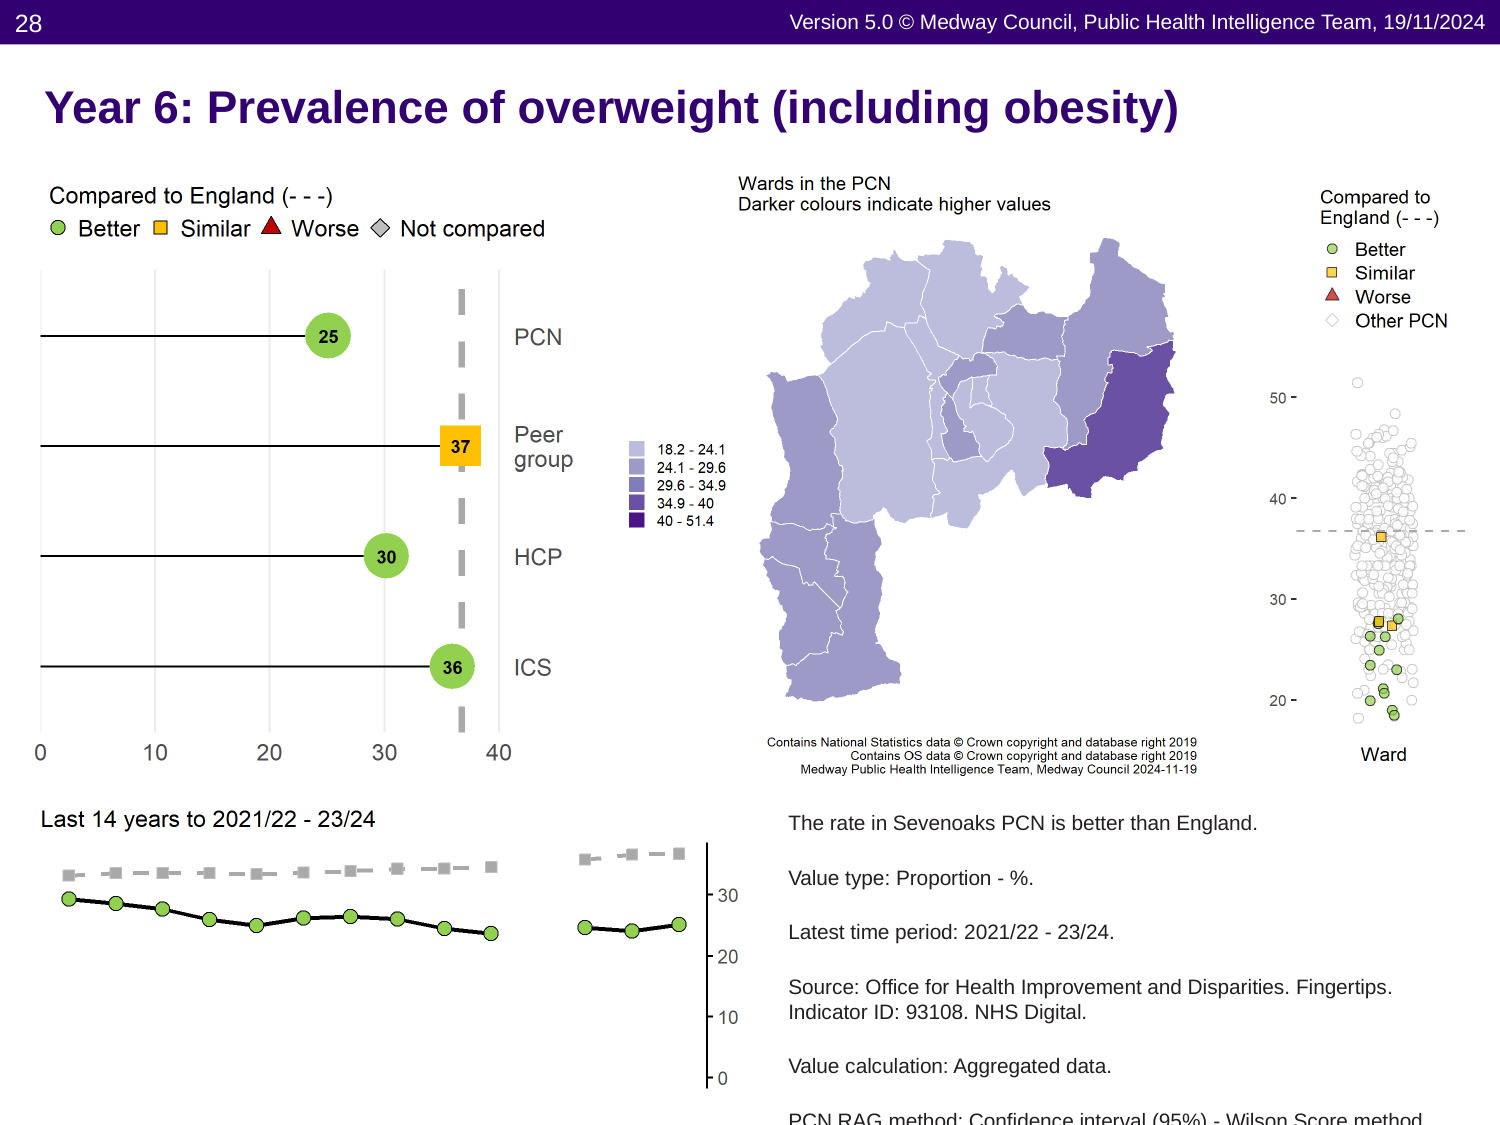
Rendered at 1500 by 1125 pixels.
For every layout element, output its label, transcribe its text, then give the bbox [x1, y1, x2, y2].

title Year 6: Prevalence of overweight (including obesity) [29, 70, 1471, 138]
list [29, 164, 585, 776]
list The rate in Sevenoaks PCN is better than England. Value type: Proportion - %. Latest time period: 2021/22 - 23/24. Source: Office for Health Improvement and Disparities. Fingertips. Indicator ID: 93108. NHS Digital. Value calculation: Aggregated data. PCN RAG method: Confidence interval (95%) - Wilson Score method. Small area type: Ward. [773, 802, 1483, 1106]
list 28 [0, 0, 95, 95]
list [605, 164, 1221, 776]
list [1233, 164, 1483, 776]
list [29, 798, 751, 1107]
list Version 5.0 © Medway Council, Public Health Intelligence Team, 19/11/2024 [419, 0, 1500, 43]
